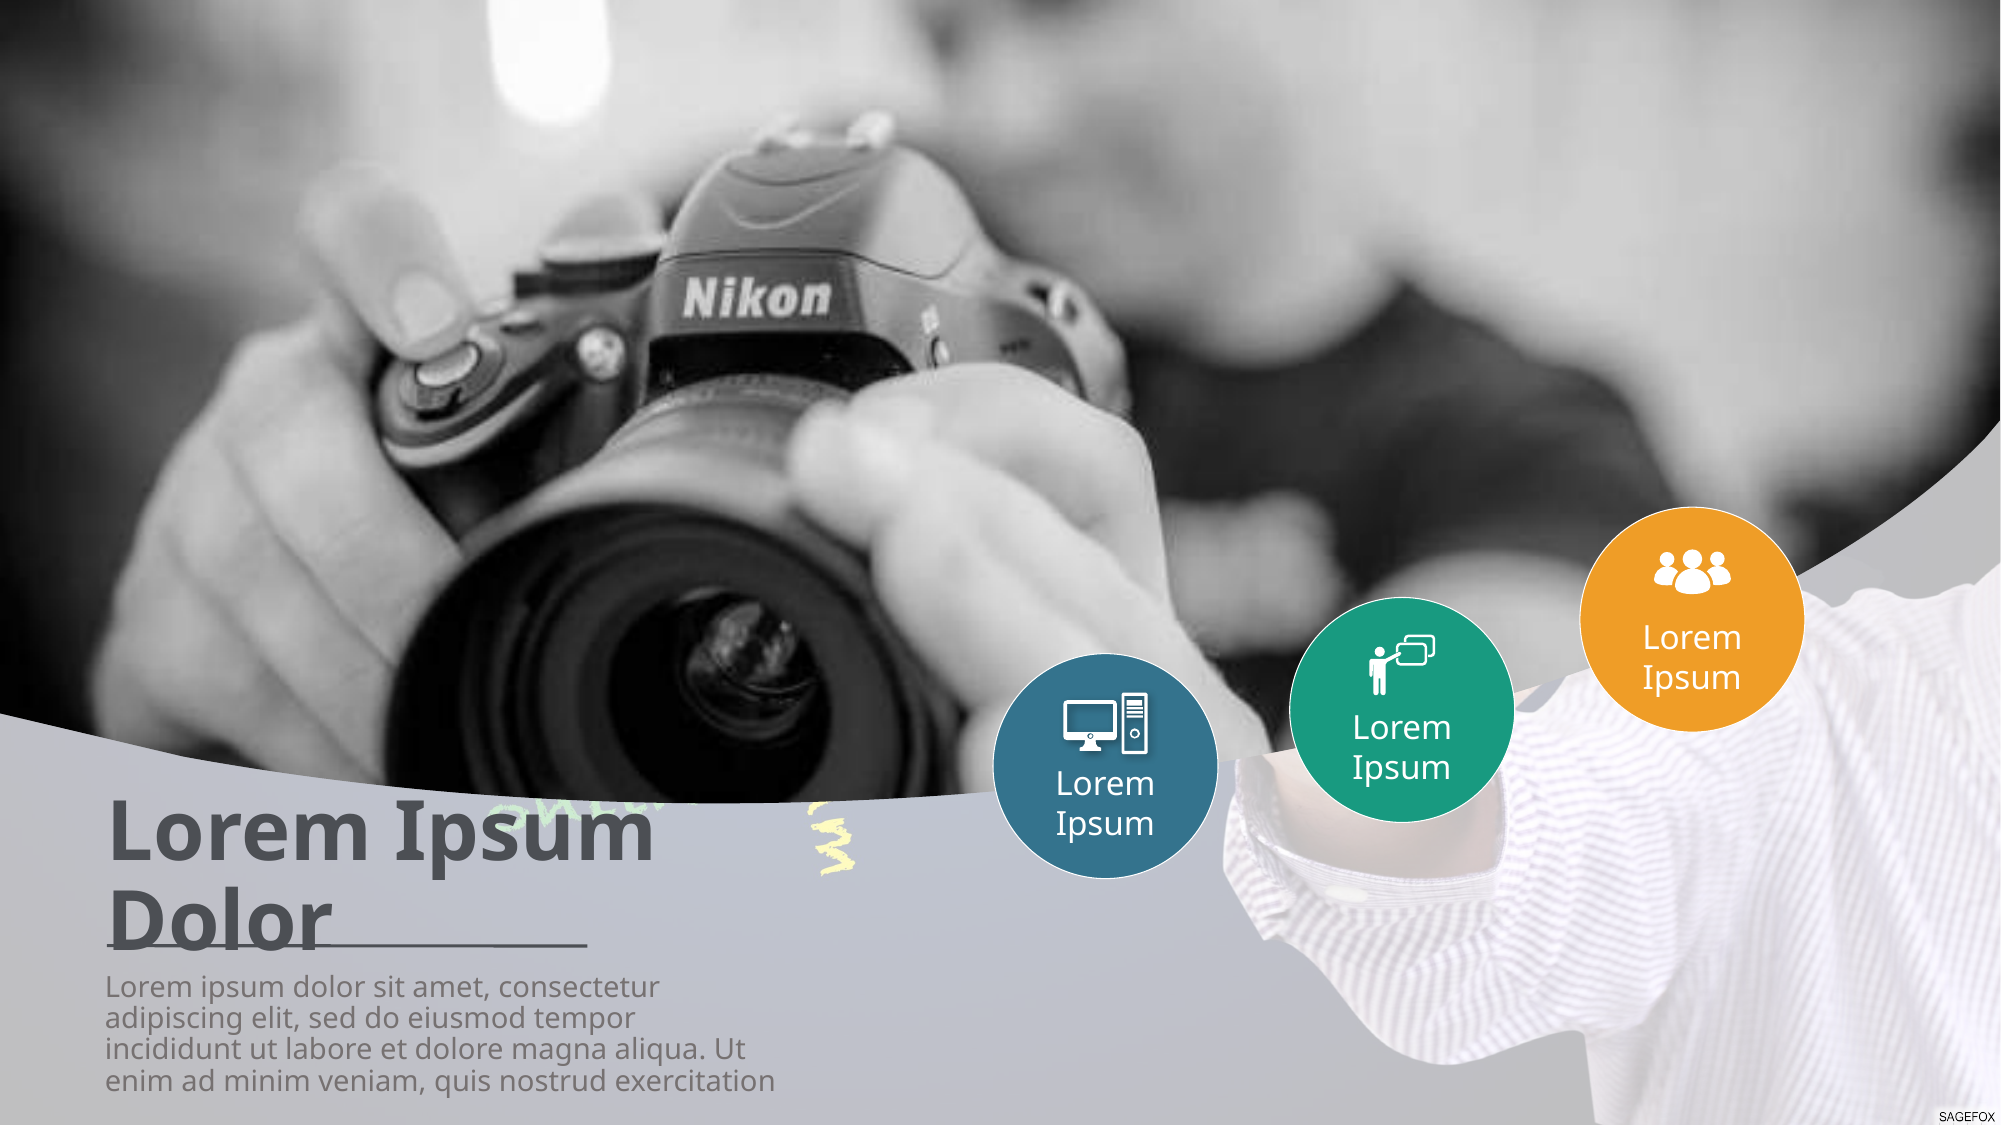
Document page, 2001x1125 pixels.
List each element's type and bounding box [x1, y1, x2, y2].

text_box [1579, 507, 1805, 733]
text_box [1289, 597, 1515, 823]
text_box [992, 653, 1218, 879]
text_box [104, 832, 857, 1108]
picture [1936, 1111, 1997, 1125]
text_box [0, 0, 2000, 805]
